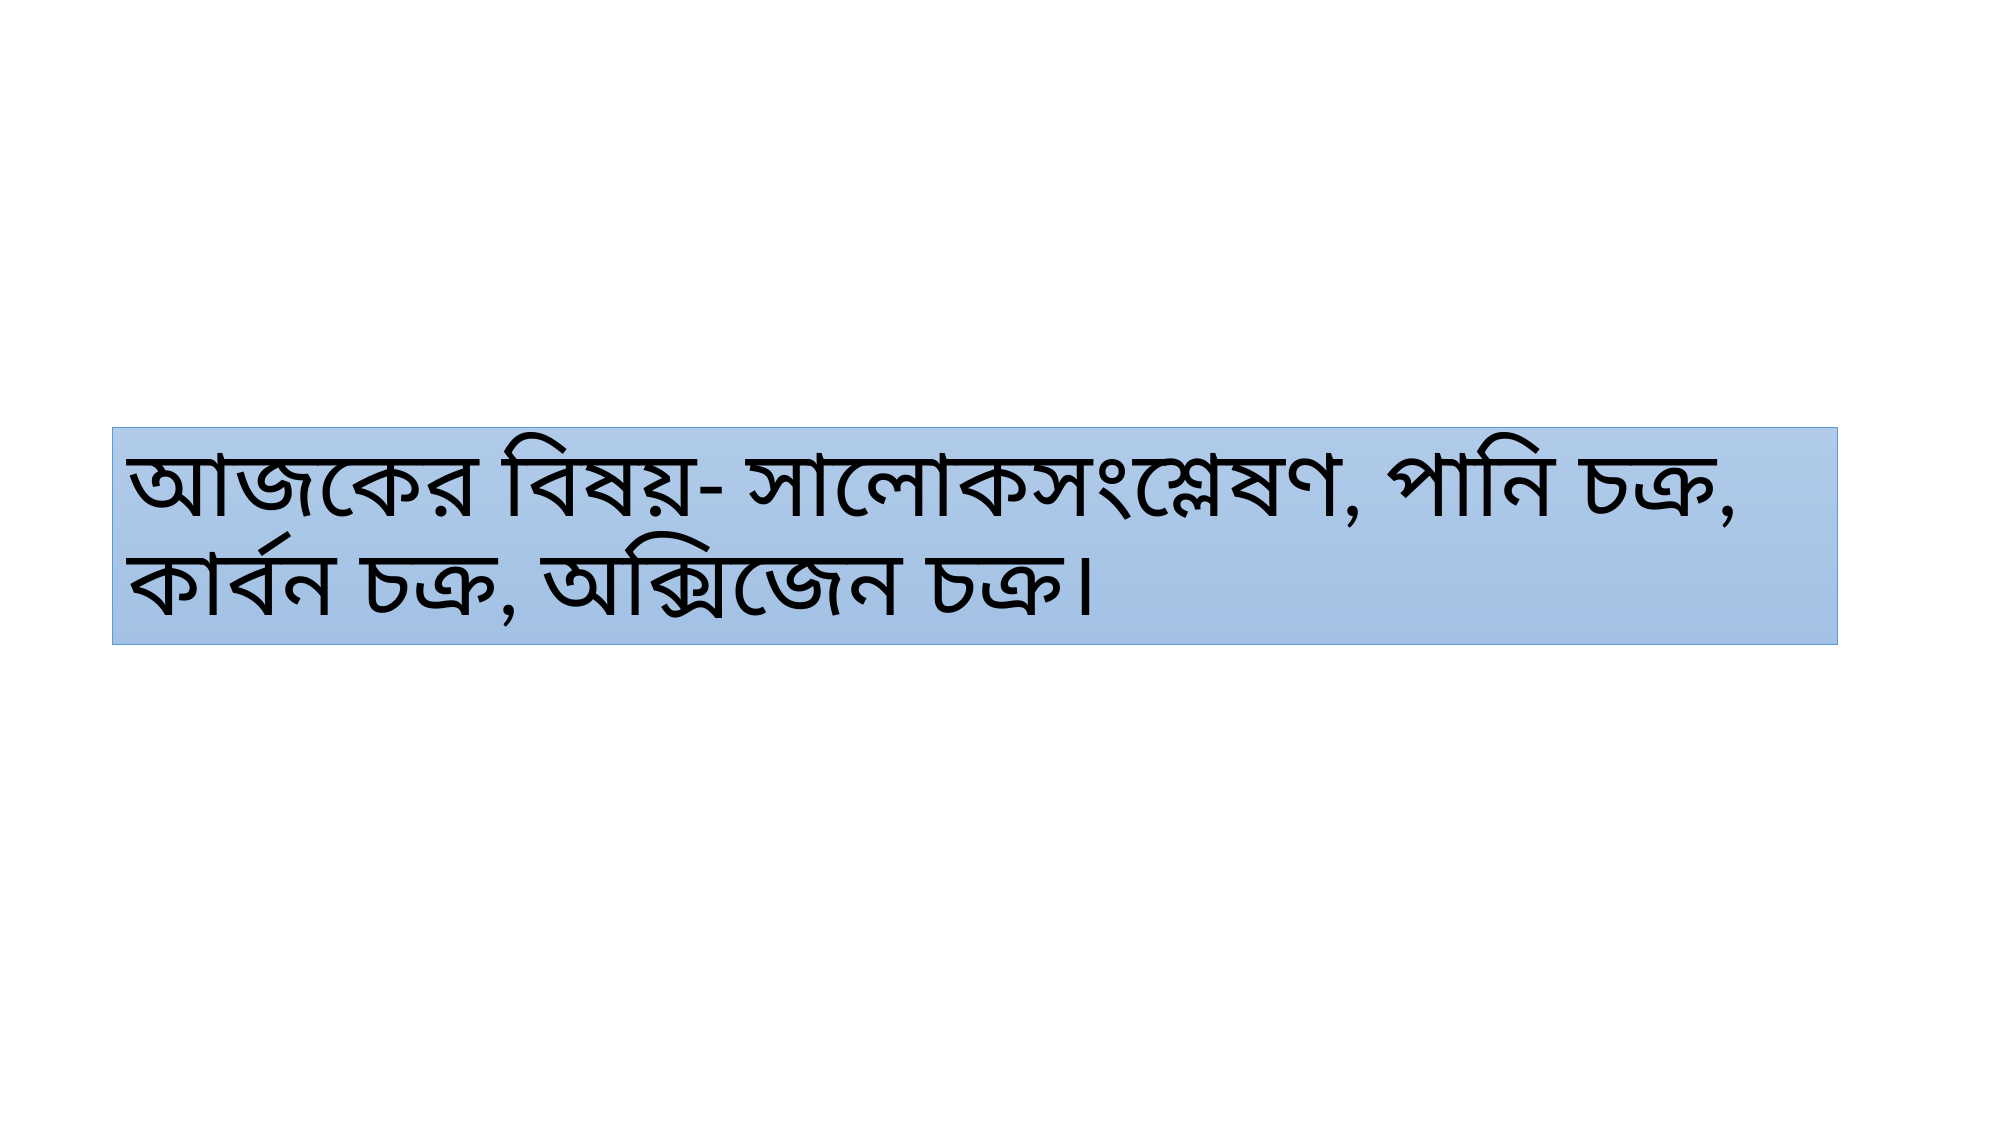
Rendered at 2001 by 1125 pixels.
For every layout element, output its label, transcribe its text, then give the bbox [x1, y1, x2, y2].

title আজকের বিষয়- সালোকসংশ্লেষণ, পানি চক্র, কার্বন চক্র, অক্সিজেন চক্র। [112, 427, 1838, 645]
